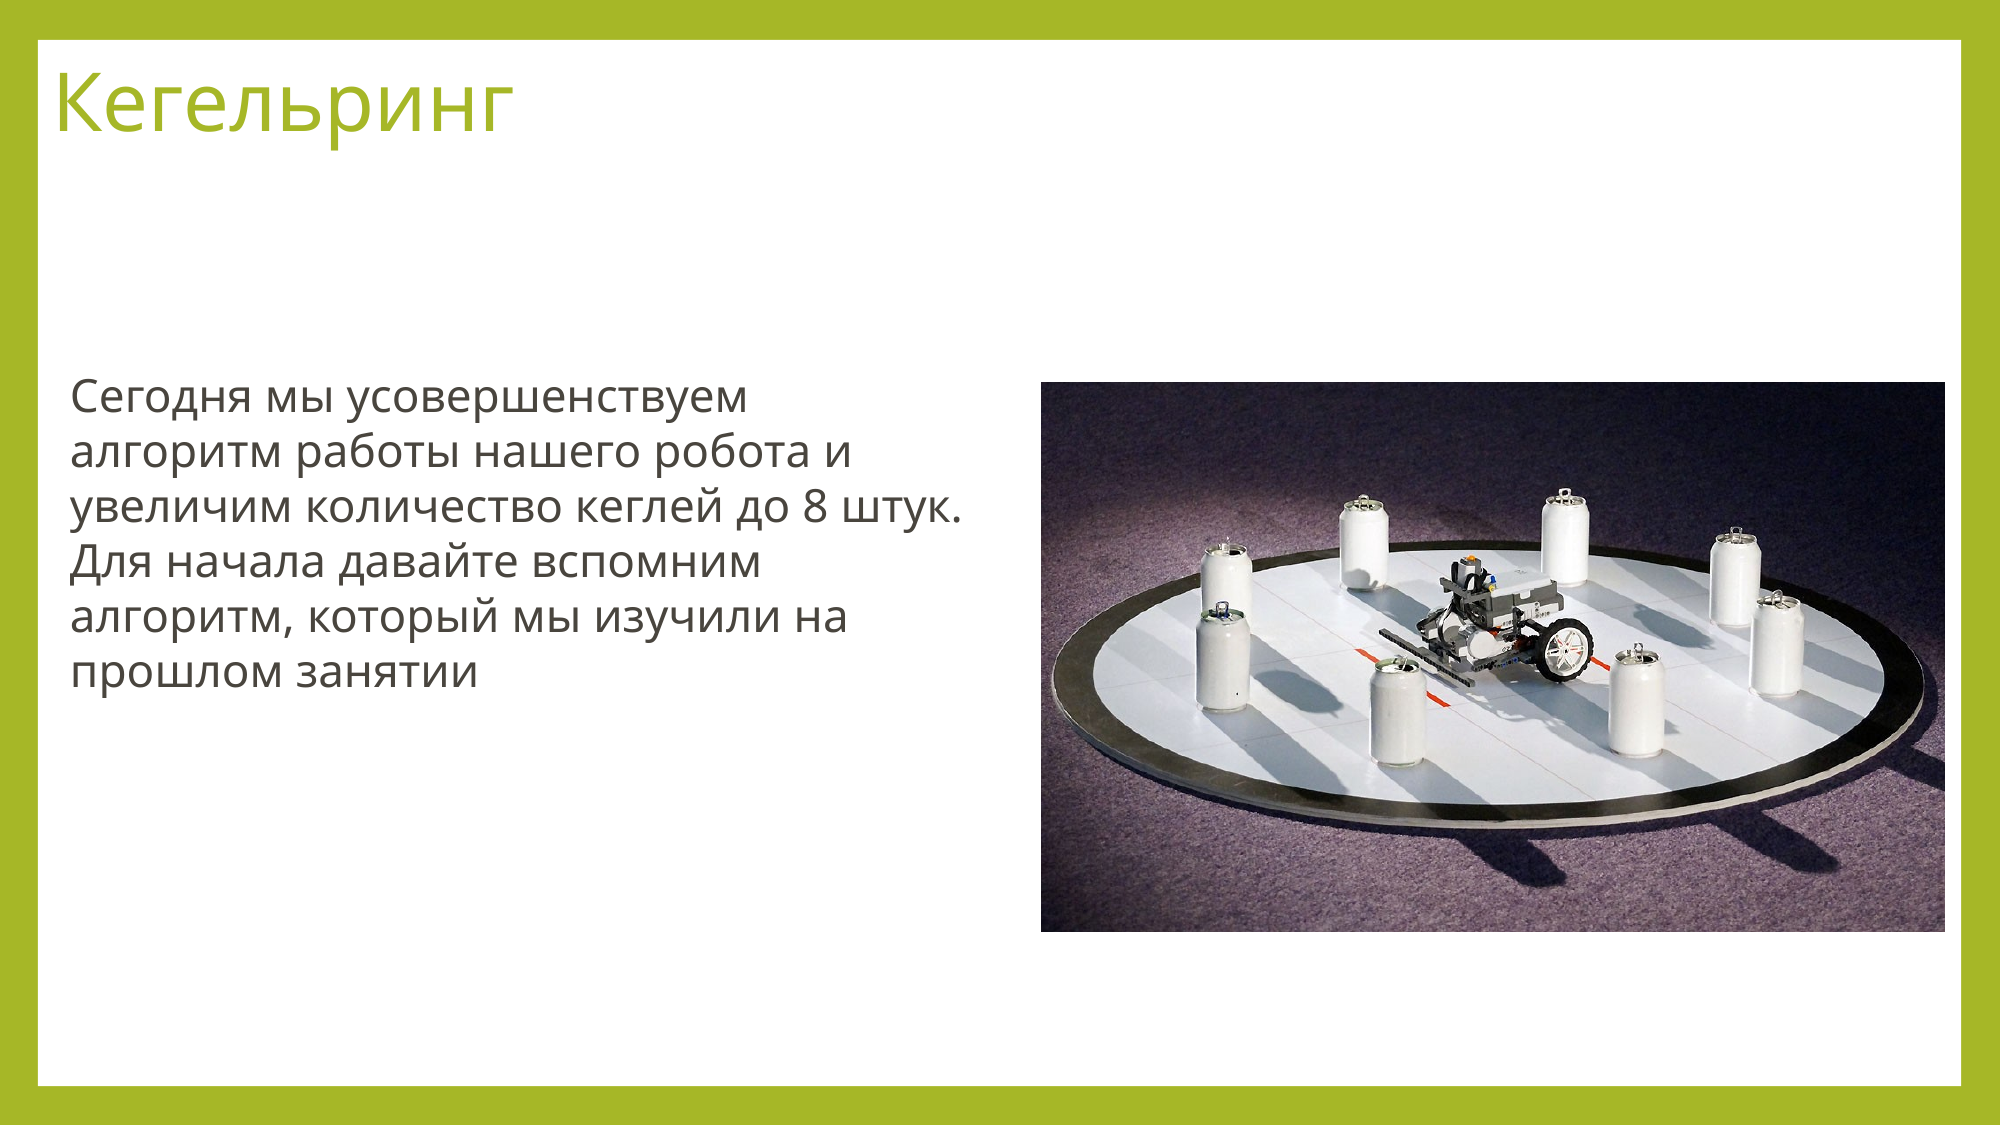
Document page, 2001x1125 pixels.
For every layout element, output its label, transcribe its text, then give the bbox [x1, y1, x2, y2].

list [1040, 382, 1946, 933]
list Сегодня мы усовершенствуем алгоритм работы нашего робота и увеличим количество кеглей до 8 штук. Для начала давайте вспомним алгоритм, который мы изучили на прошлом занятии [54, 278, 986, 1043]
title Кегельринг [37, 52, 1722, 157]
